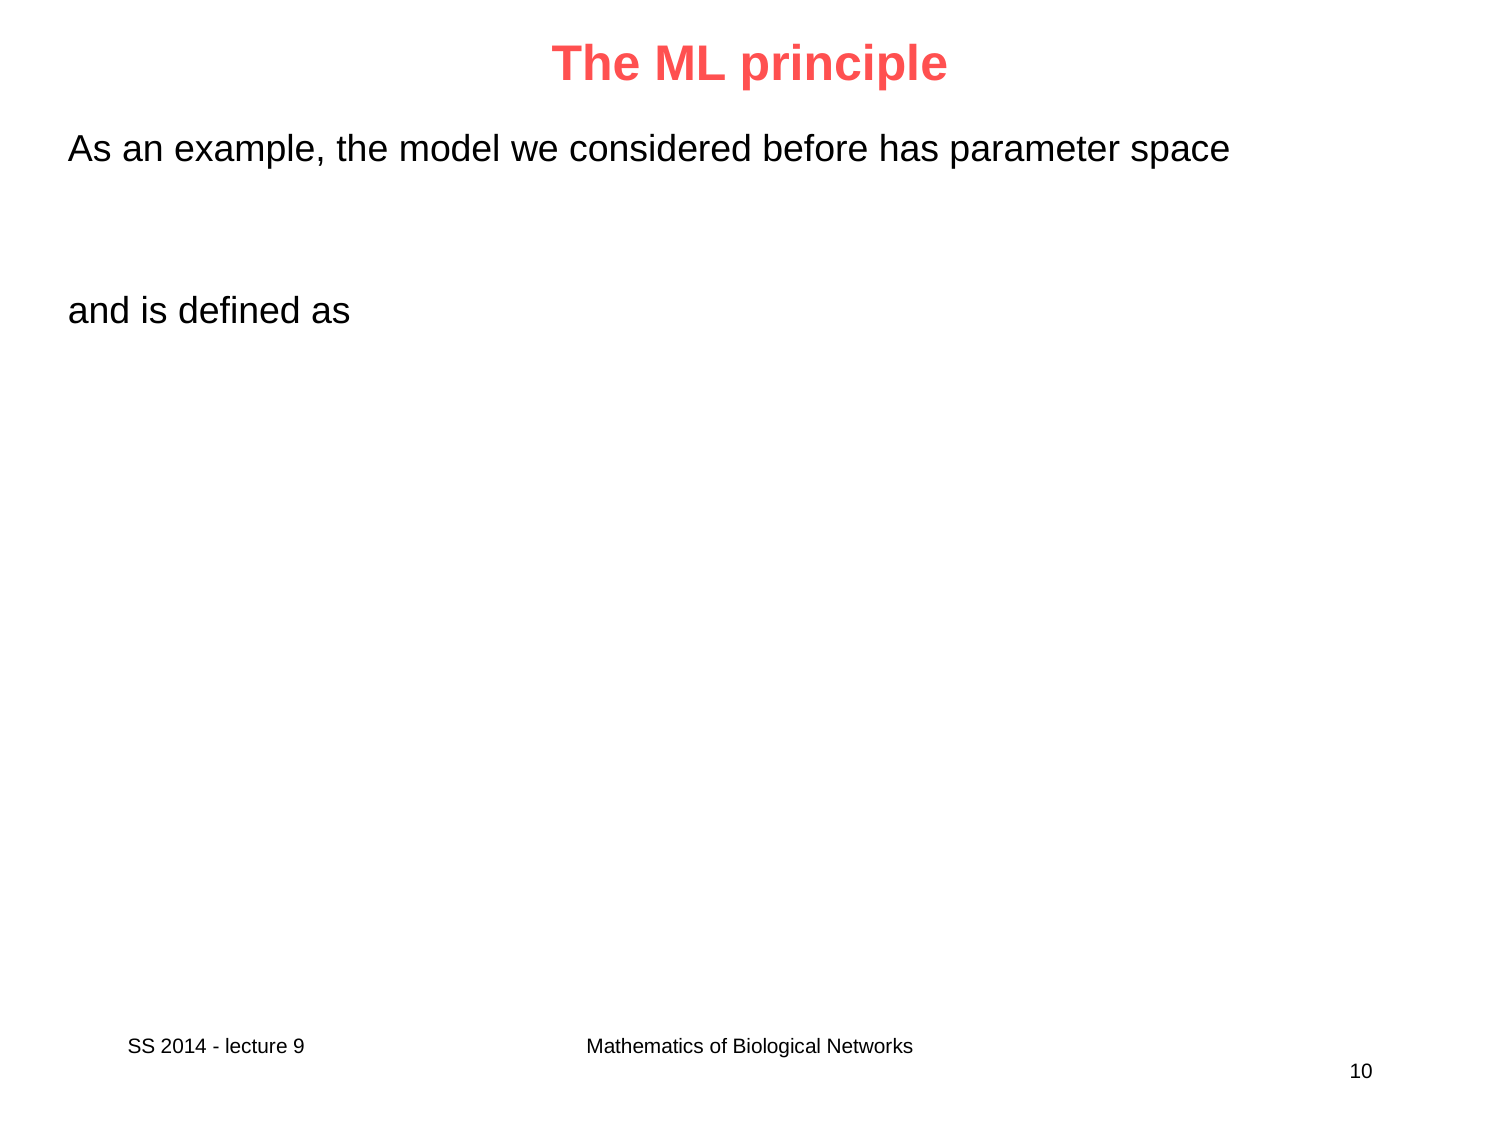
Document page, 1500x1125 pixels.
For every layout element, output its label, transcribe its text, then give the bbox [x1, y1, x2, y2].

footer Mathematics of Biological Networks [512, 1024, 988, 1101]
slide_number SS 2014 - lecture 9 [112, 1024, 426, 1101]
title The ML principle [17, 31, 1483, 91]
slide_number 10 [1074, 1024, 1388, 1101]
list [50, 149, 1463, 275]
